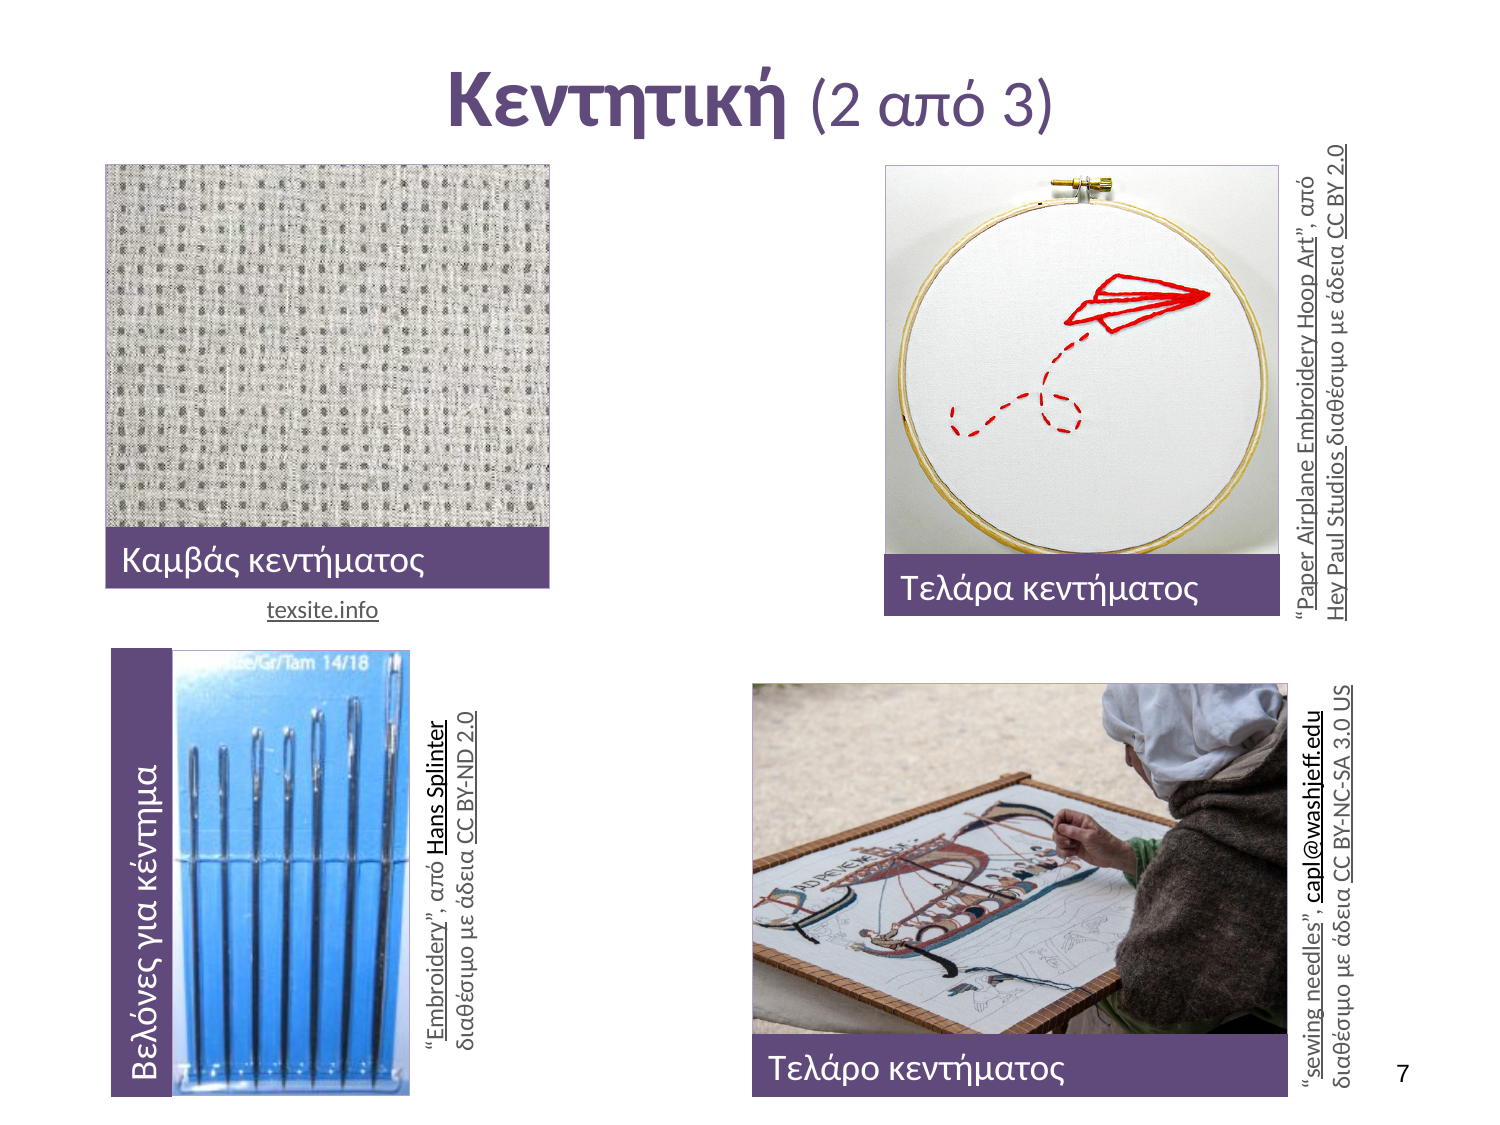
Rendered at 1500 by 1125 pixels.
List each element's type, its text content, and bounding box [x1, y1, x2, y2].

text_box Τελάρο κεντήματος [753, 1047, 1074, 1096]
title Κεντητική (2 από 3) [76, 19, 1427, 169]
text_box texsite.info [251, 598, 394, 631]
text_box Βελόνες για κέντημα [111, 649, 171, 1096]
text_box “Paper Airplane Embroidery Hoop Art”, από Hey Paul Studios διαθέσιμο με άδεια CC BY 2.0 [1281, 113, 1356, 636]
picture [885, 165, 1279, 582]
slide_number 6 [1074, 1042, 1425, 1103]
text_box “sewing needles”, capl@washjeff.edu διαθέσιμο με άδεια CC BY-NC-SA 3.0 US [1287, 658, 1363, 1042]
text_box Τελάρα κεντήματος [885, 590, 1279, 615]
picture [172, 649, 411, 1097]
picture [106, 165, 549, 589]
text_box “Embroidery”, από Hans Splinter διαθέσιμο με άδεια CC BY-ND 2.0 [416, 683, 486, 1066]
picture [753, 683, 1287, 1040]
